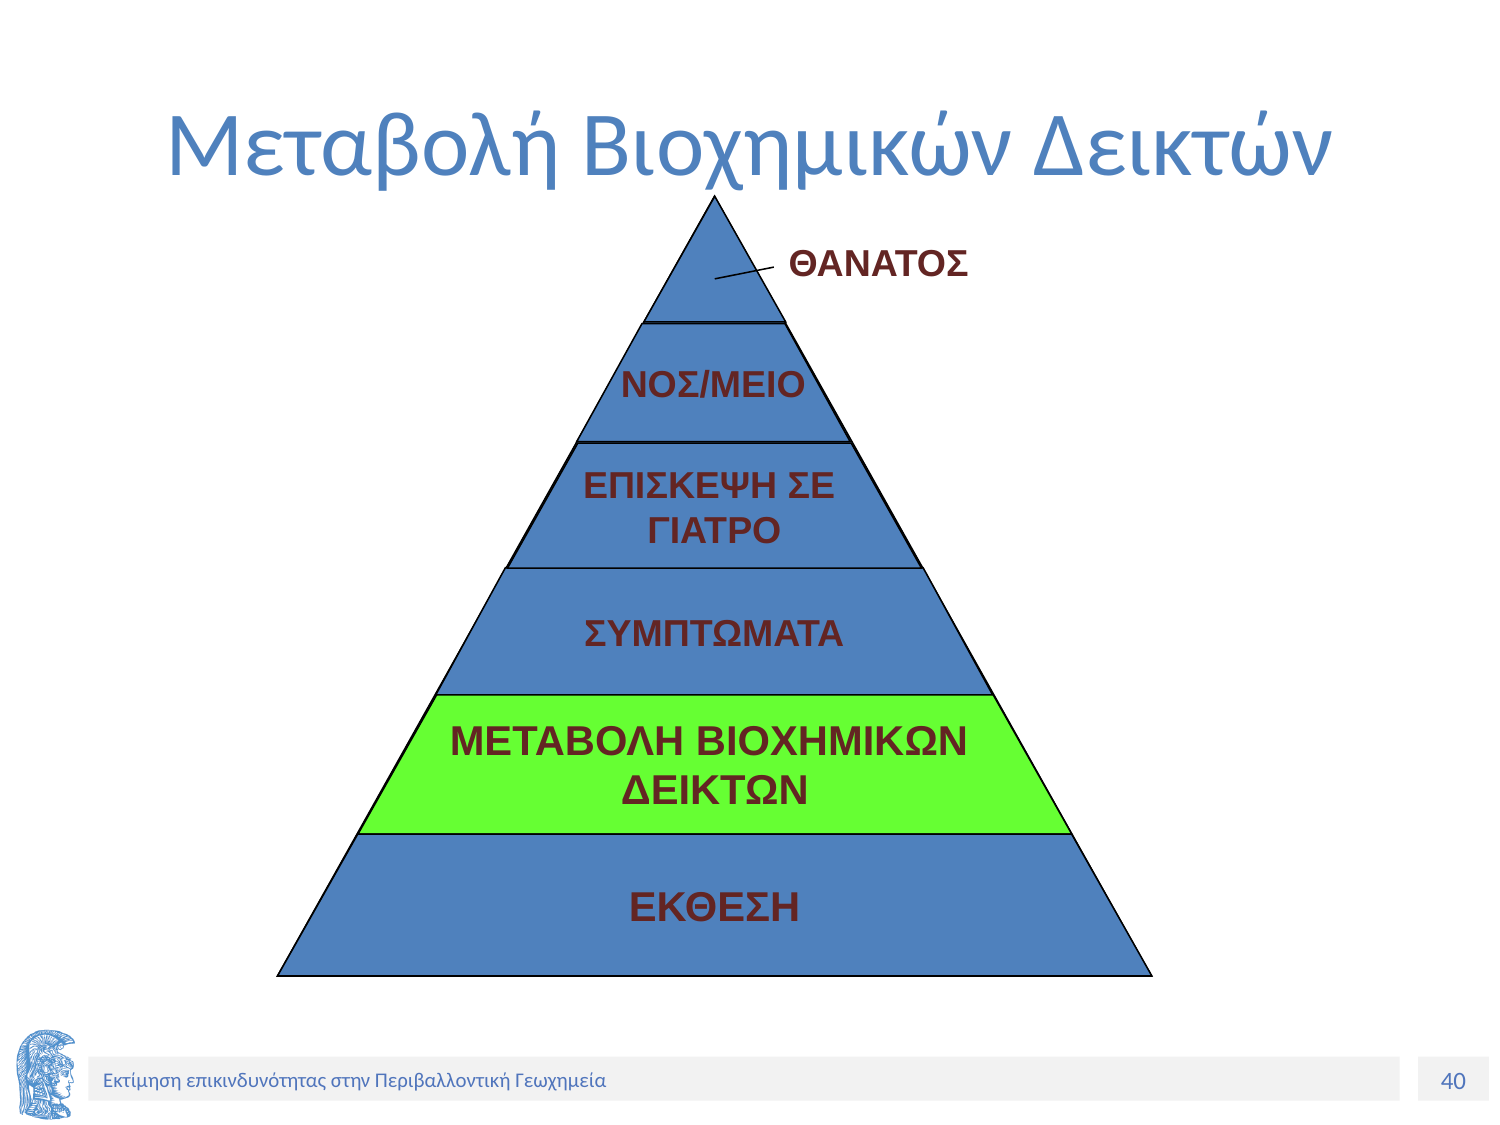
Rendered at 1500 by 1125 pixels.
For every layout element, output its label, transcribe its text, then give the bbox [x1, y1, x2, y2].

picture [9, 1026, 81, 1120]
title Μεταβολή Βιοχημικών Δεικτών [75, 45, 1425, 233]
text_box ΘΑΝΑΤΟΣ [773, 231, 999, 292]
text_box [643, 196, 786, 322]
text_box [277, 323, 1152, 976]
